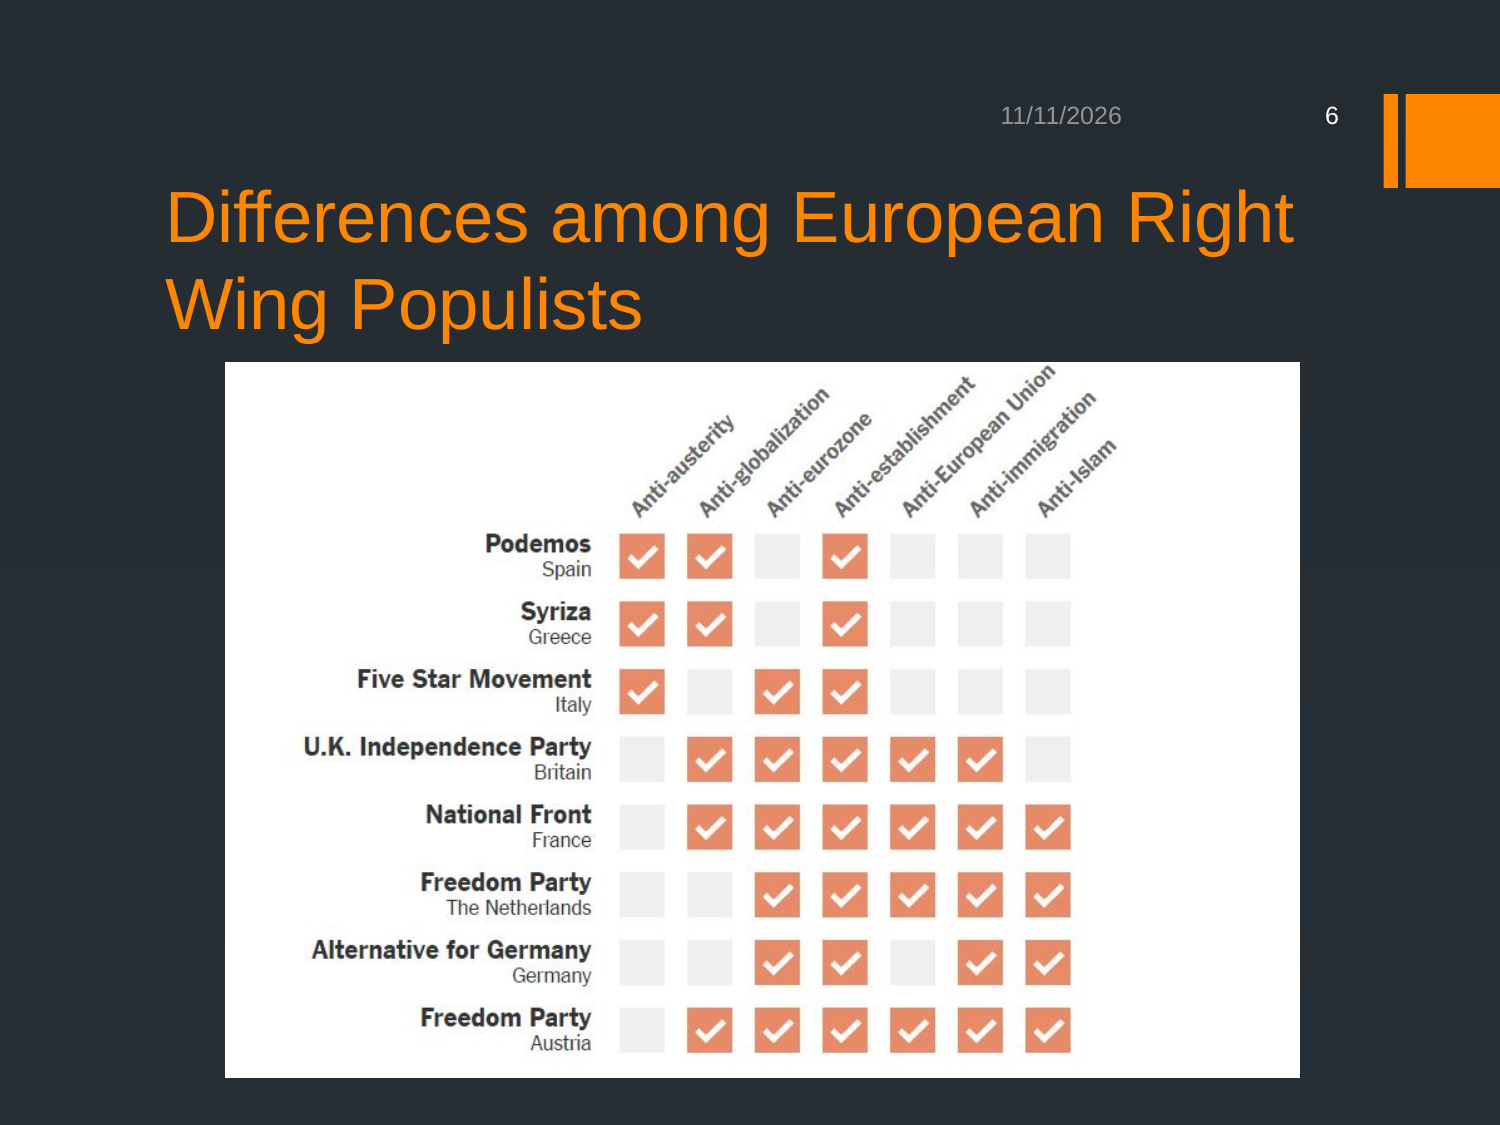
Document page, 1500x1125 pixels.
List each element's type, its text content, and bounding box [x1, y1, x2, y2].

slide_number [985, 90, 1181, 139]
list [224, 361, 1301, 1079]
slide_number 6 [1199, 90, 1355, 140]
title Differences among European Right Wing Populists [150, 162, 1350, 352]
